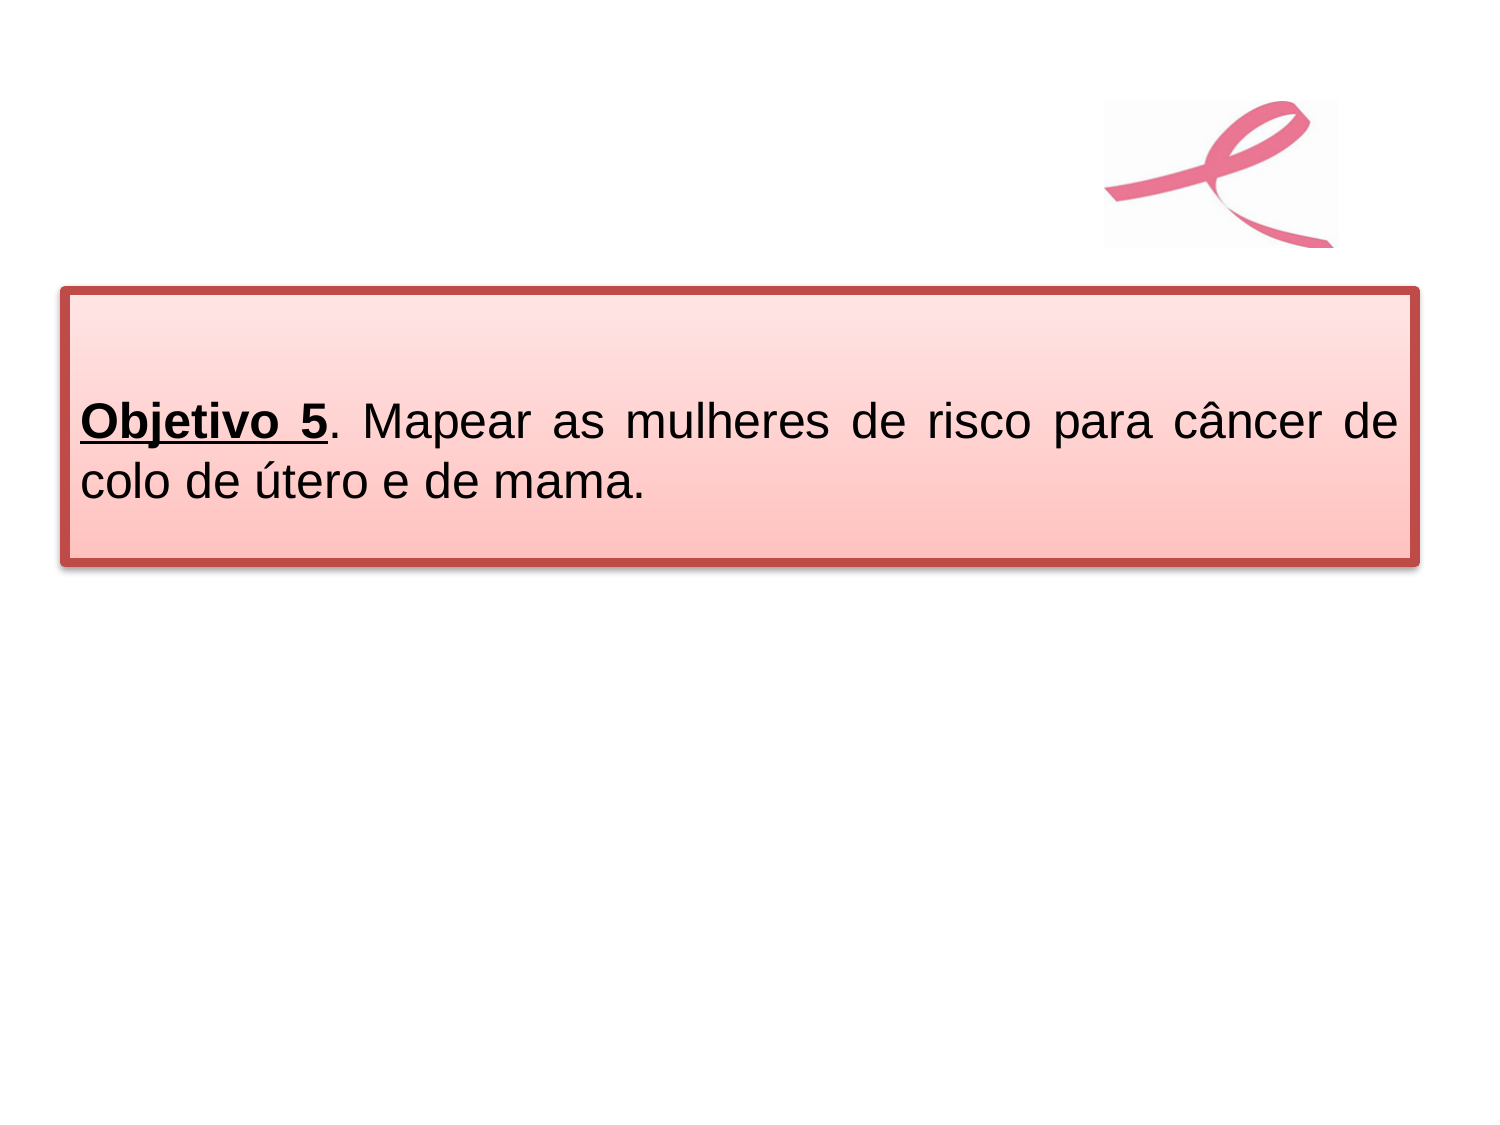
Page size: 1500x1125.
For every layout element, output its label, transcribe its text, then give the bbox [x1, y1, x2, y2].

picture [1104, 101, 1339, 249]
list Objetivo 5. Mapear as mulheres de risco para câncer de colo de útero e de mama. [64, 290, 1416, 563]
